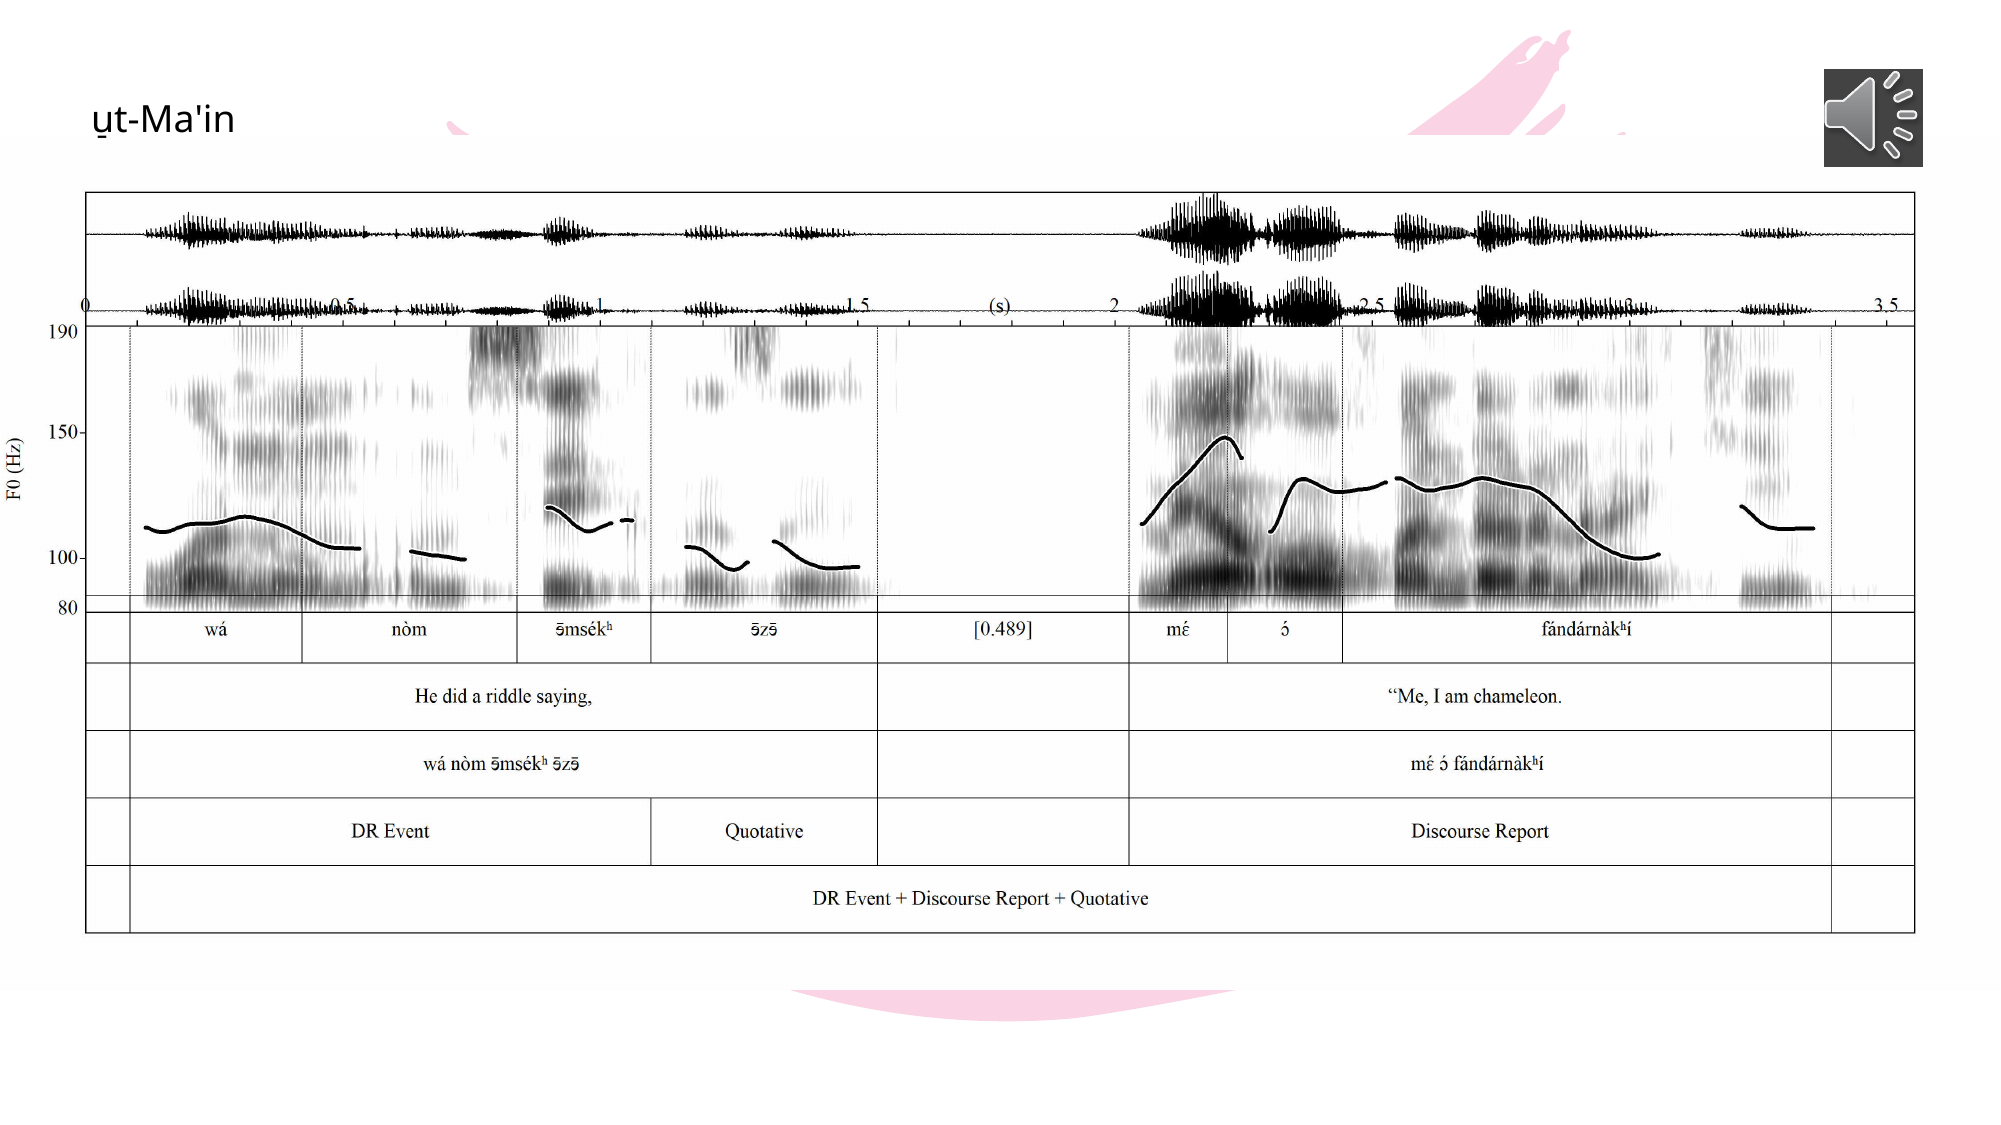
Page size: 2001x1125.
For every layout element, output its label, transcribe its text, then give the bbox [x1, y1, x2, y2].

text_box u̠t-Ma'in [76, 87, 251, 135]
picture [0, 67, 2000, 990]
